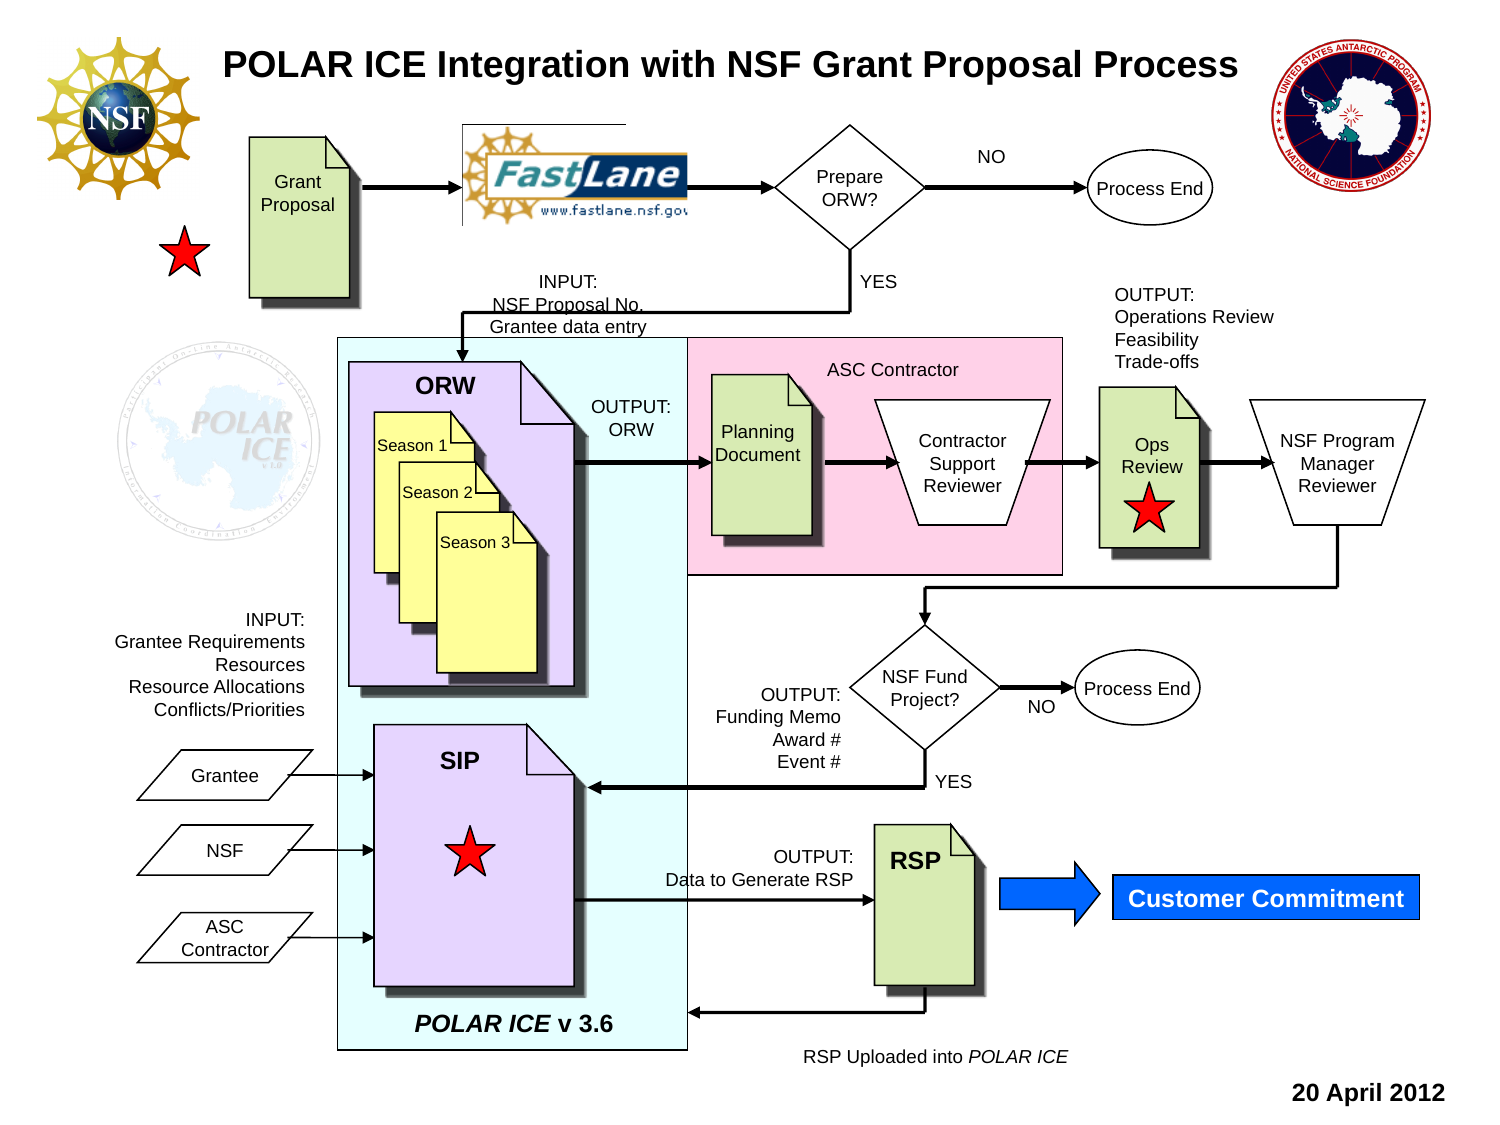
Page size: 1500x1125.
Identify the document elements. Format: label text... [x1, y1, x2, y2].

picture [1275, 24, 1478, 207]
picture [37, 37, 187, 200]
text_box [99, 124, 1426, 1076]
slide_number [1247, 1068, 1498, 1122]
title POLAR ICE Integration with NSF Grant Proposal Process [187, 0, 1275, 123]
